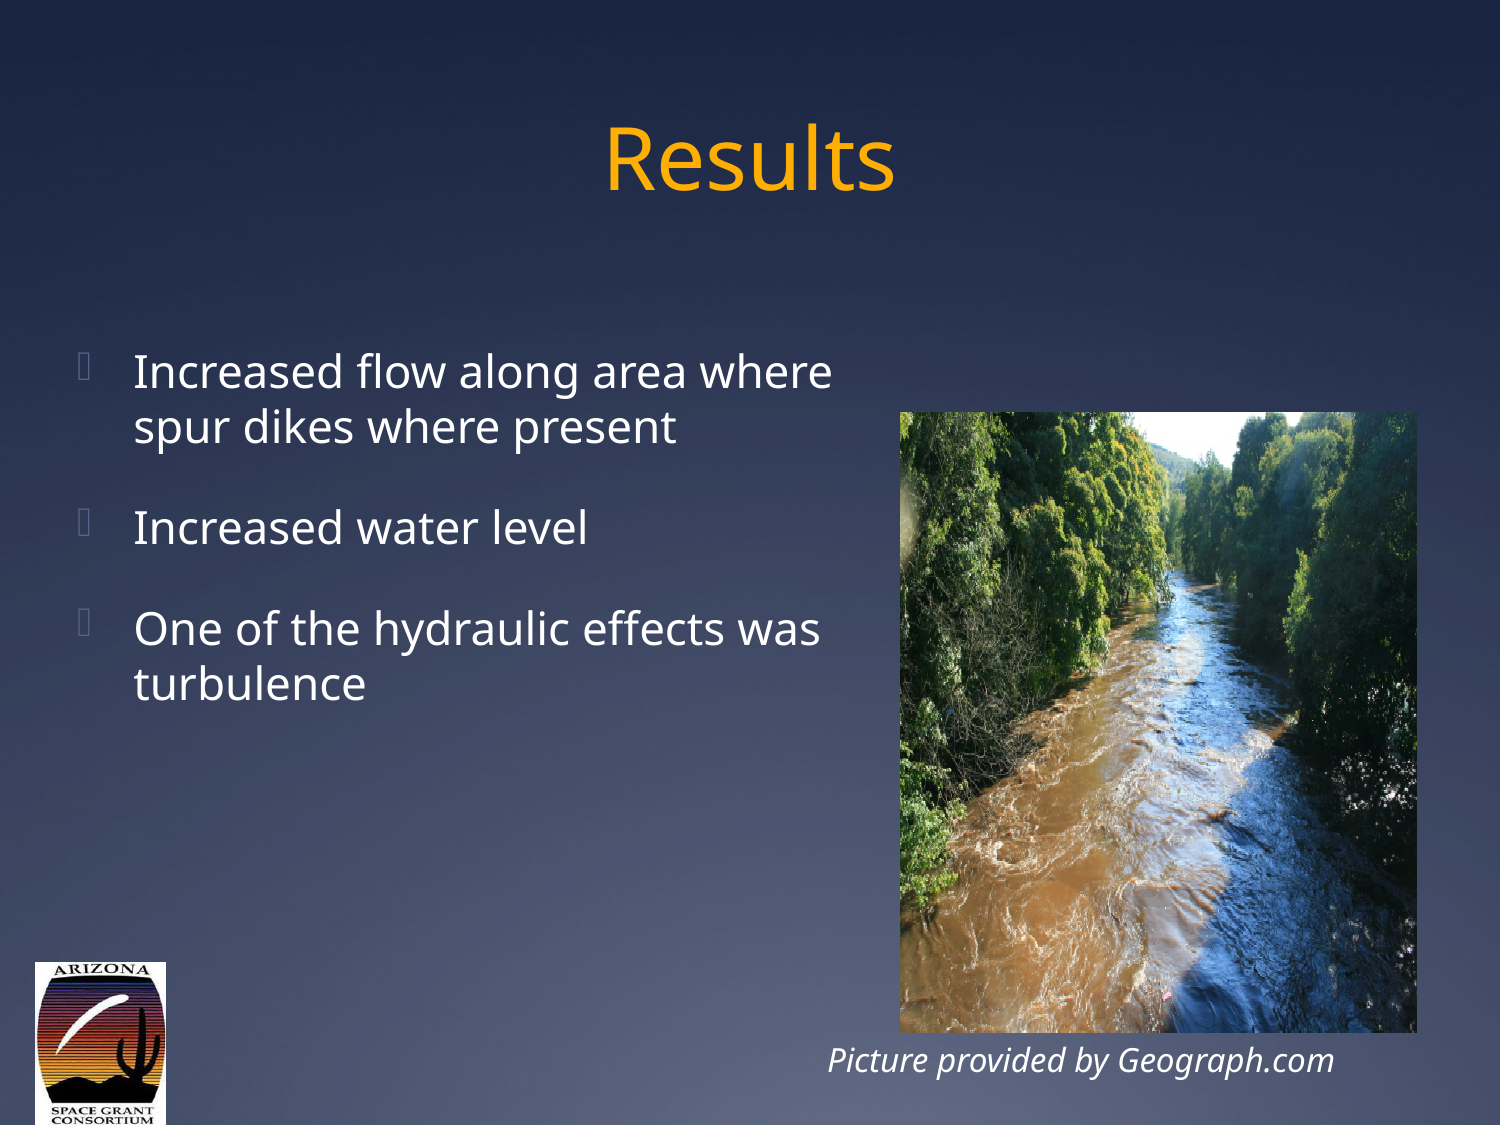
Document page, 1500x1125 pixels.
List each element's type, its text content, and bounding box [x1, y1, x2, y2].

picture [34, 961, 167, 1125]
picture [898, 411, 1418, 1034]
text_box Picture provided by Geograph.com [812, 1032, 1475, 1087]
list Increased flow along area where spur dikes where present Increased water level One of the hydraulic effects was turbulence [62, 335, 900, 1005]
title Results [100, 95, 1400, 225]
